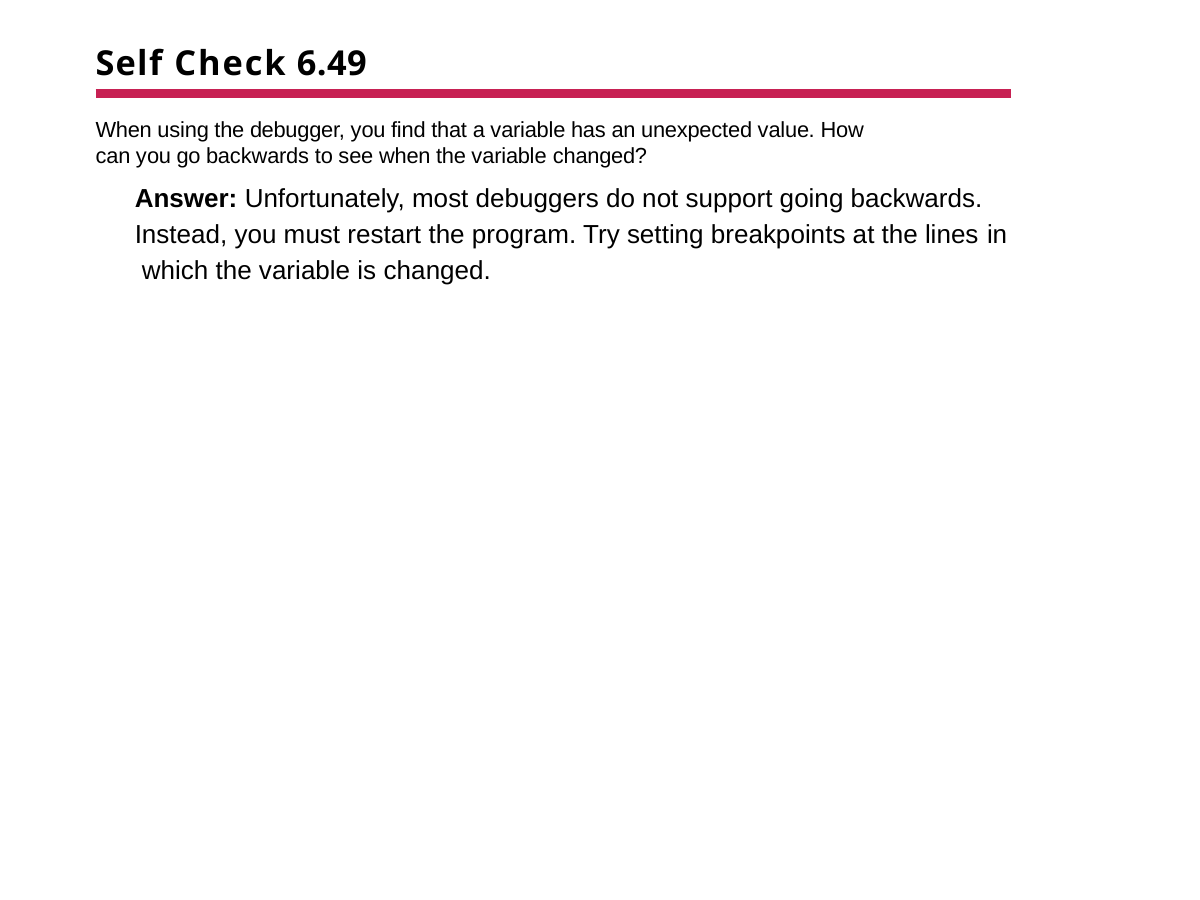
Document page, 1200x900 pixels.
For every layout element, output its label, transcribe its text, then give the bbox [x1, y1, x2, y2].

text_box When using the debugger, you find that a variable has an unexpected value. How can you go backwards to see when the variable changed? Answer: Unfortunately, most debuggers do not support going backwards. Instead, you must restart the program. Try setting breakpoints at the lines in which the variable is changed. [93, 116, 1012, 285]
title Self Check 6.49 [93, 40, 1107, 192]
